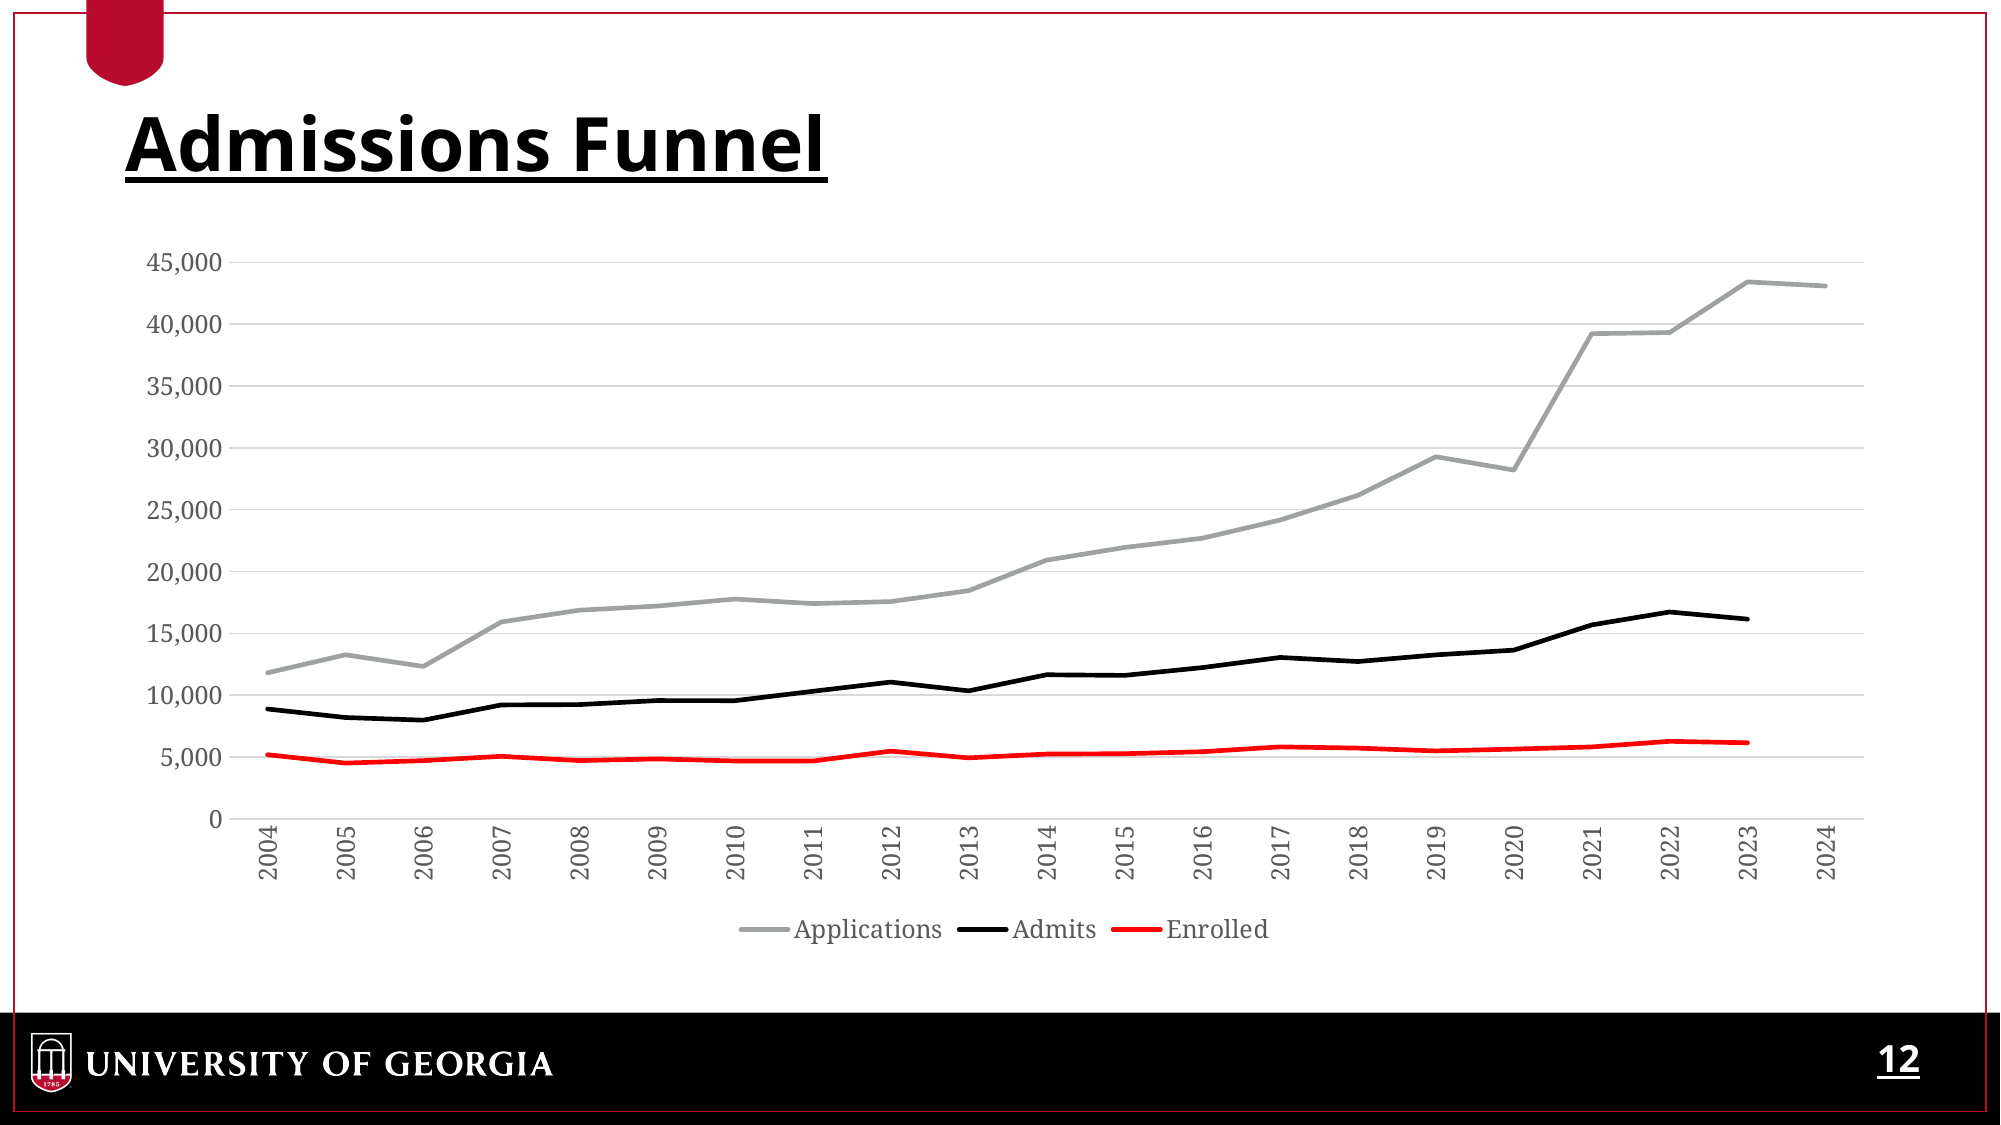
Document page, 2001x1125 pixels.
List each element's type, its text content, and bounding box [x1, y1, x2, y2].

picture [15, 975, 582, 1111]
picture [0, 975, 582, 1125]
chart [110, 230, 1901, 953]
list Admissions Funnel [110, 89, 1901, 201]
